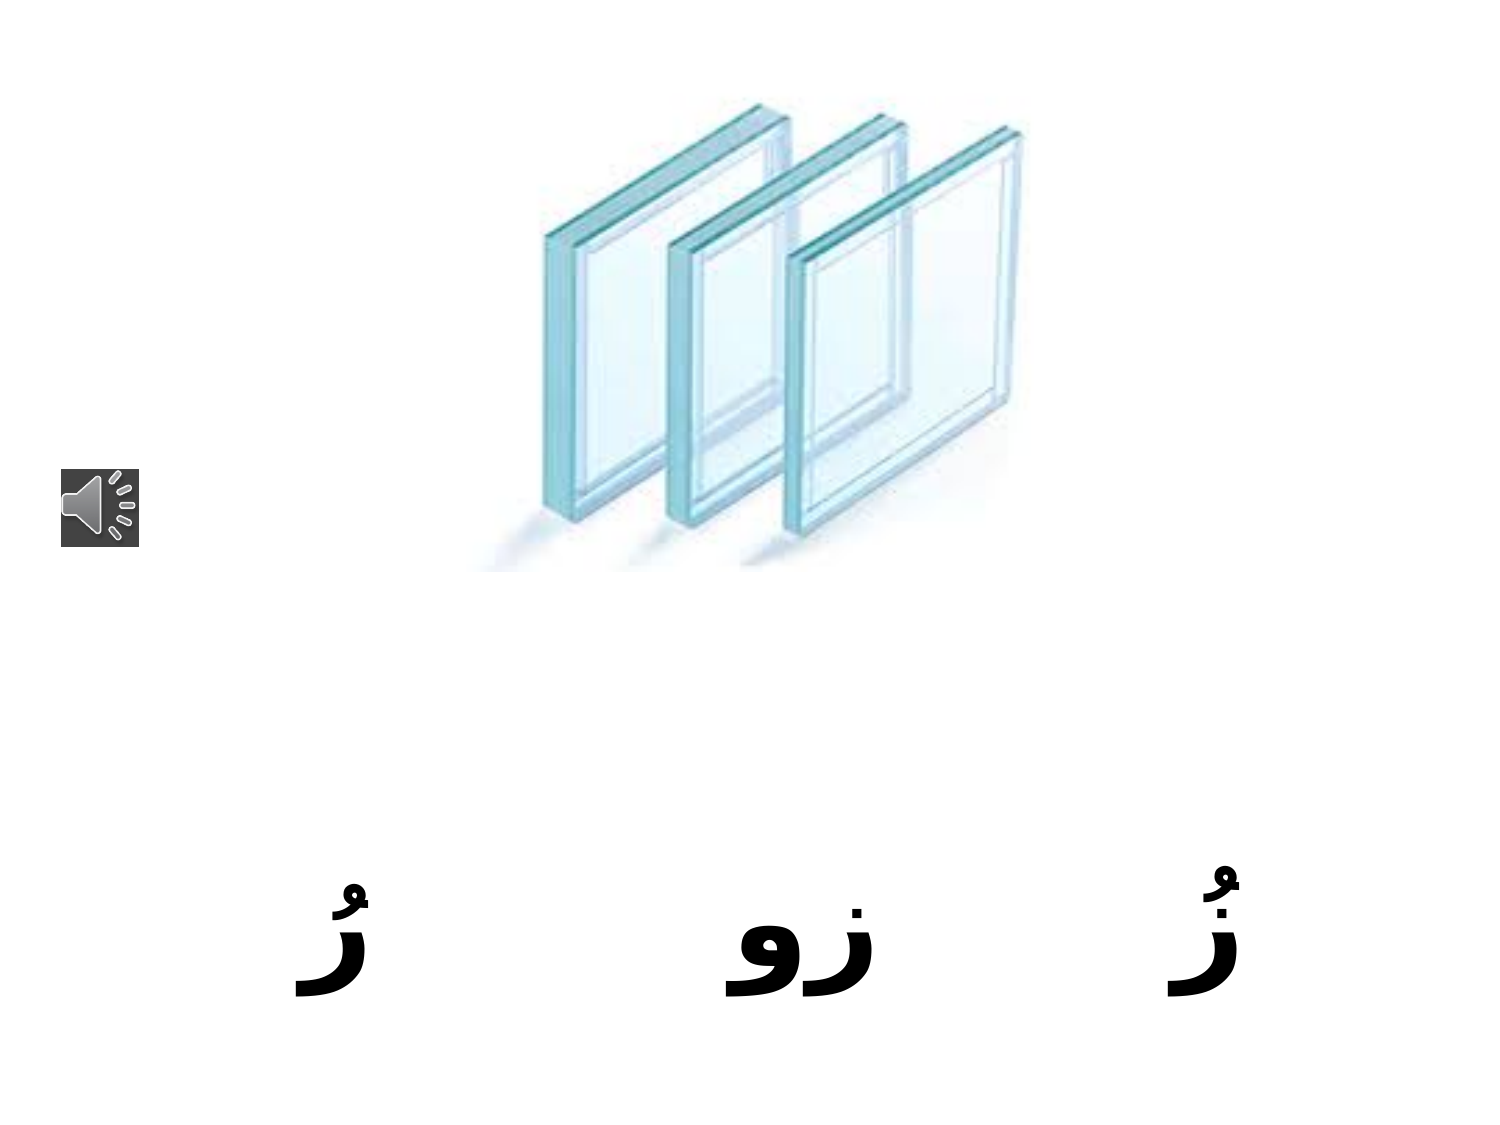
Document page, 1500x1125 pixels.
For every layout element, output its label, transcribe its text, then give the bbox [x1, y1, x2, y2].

text_box زُ زو رُ [145, 808, 1402, 1025]
picture [60, 467, 141, 548]
picture [407, 54, 1164, 572]
